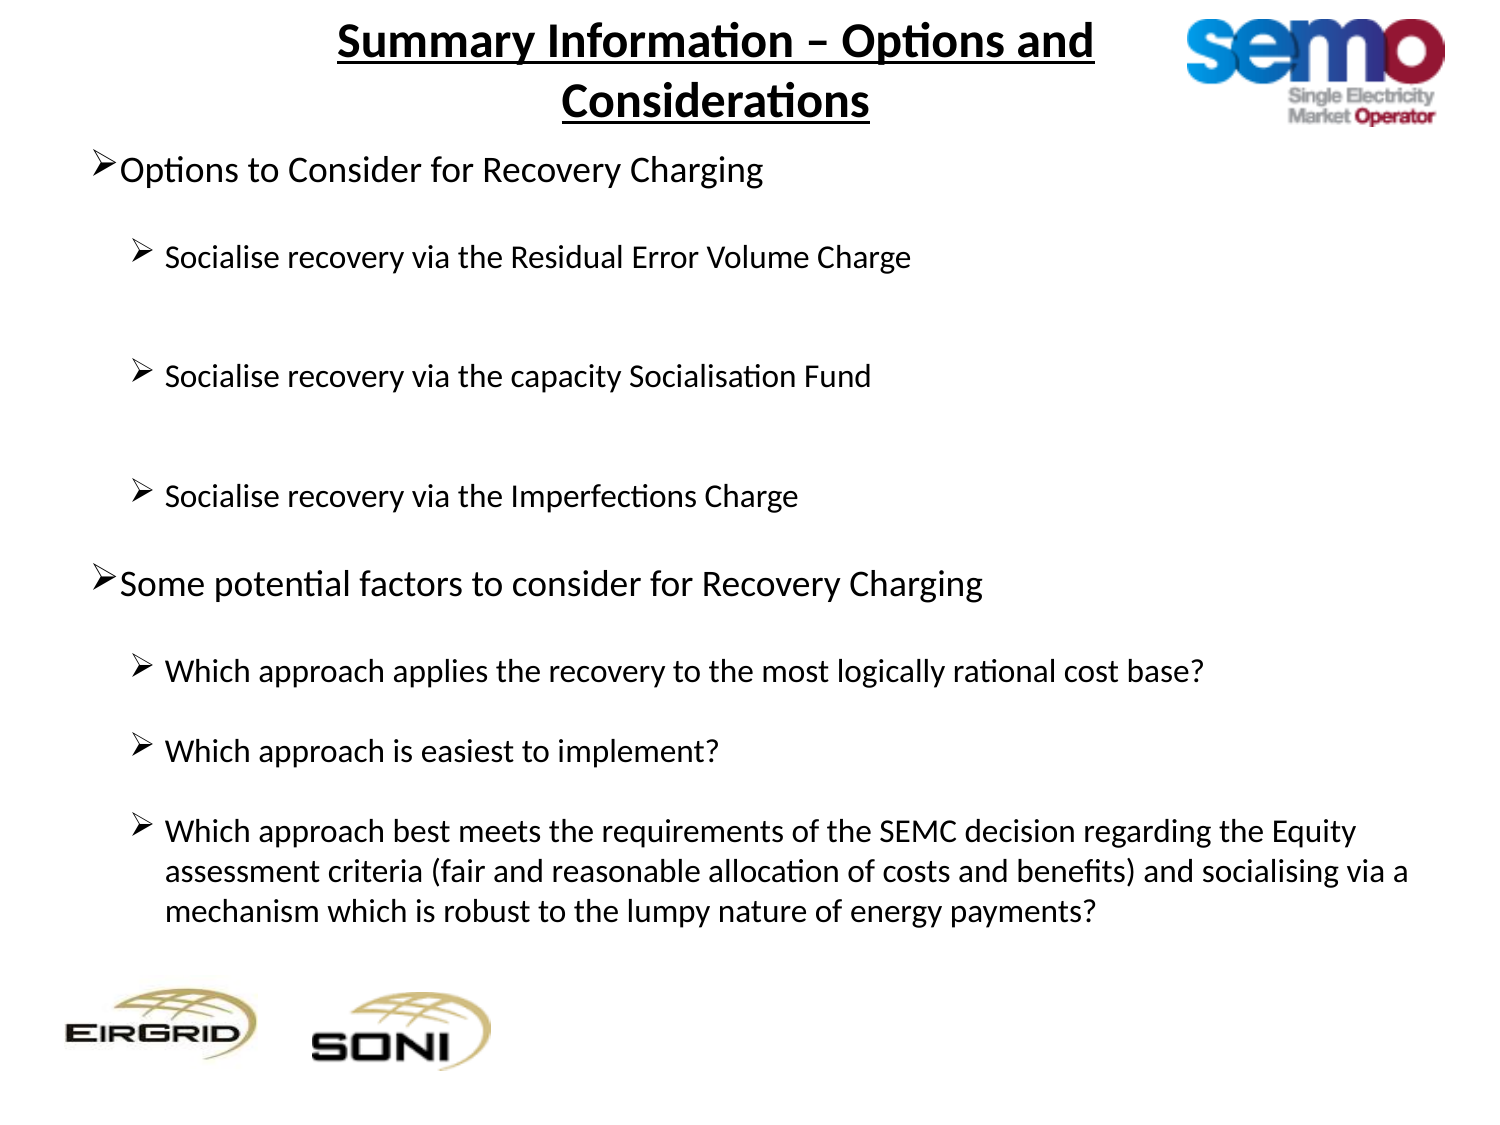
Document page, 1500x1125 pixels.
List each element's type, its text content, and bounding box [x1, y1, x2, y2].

picture [64, 975, 258, 1083]
picture [1186, 18, 1445, 127]
picture [312, 992, 491, 1071]
text_box Summary Information – Options and Considerations [237, 0, 1195, 135]
text_box Options to Consider for Recovery Charging Socialise recovery via the Residual Error Volume Charge Socialise recovery via the capacity Socialisation Fund Socialise recovery via the Imperfections Charge Some potential factors to consider for Recovery Charging Which approach applies the recovery to the most logically rational cost base? Which approach is easiest to implement? Which approach best meets the requirements of the SEMC decision regarding the Equity assessment criteria (fair and reasonable allocation of costs and benefits) and socialising via a mechanism which is robust to the lumpy nature of energy payments? [75, 137, 1469, 1125]
